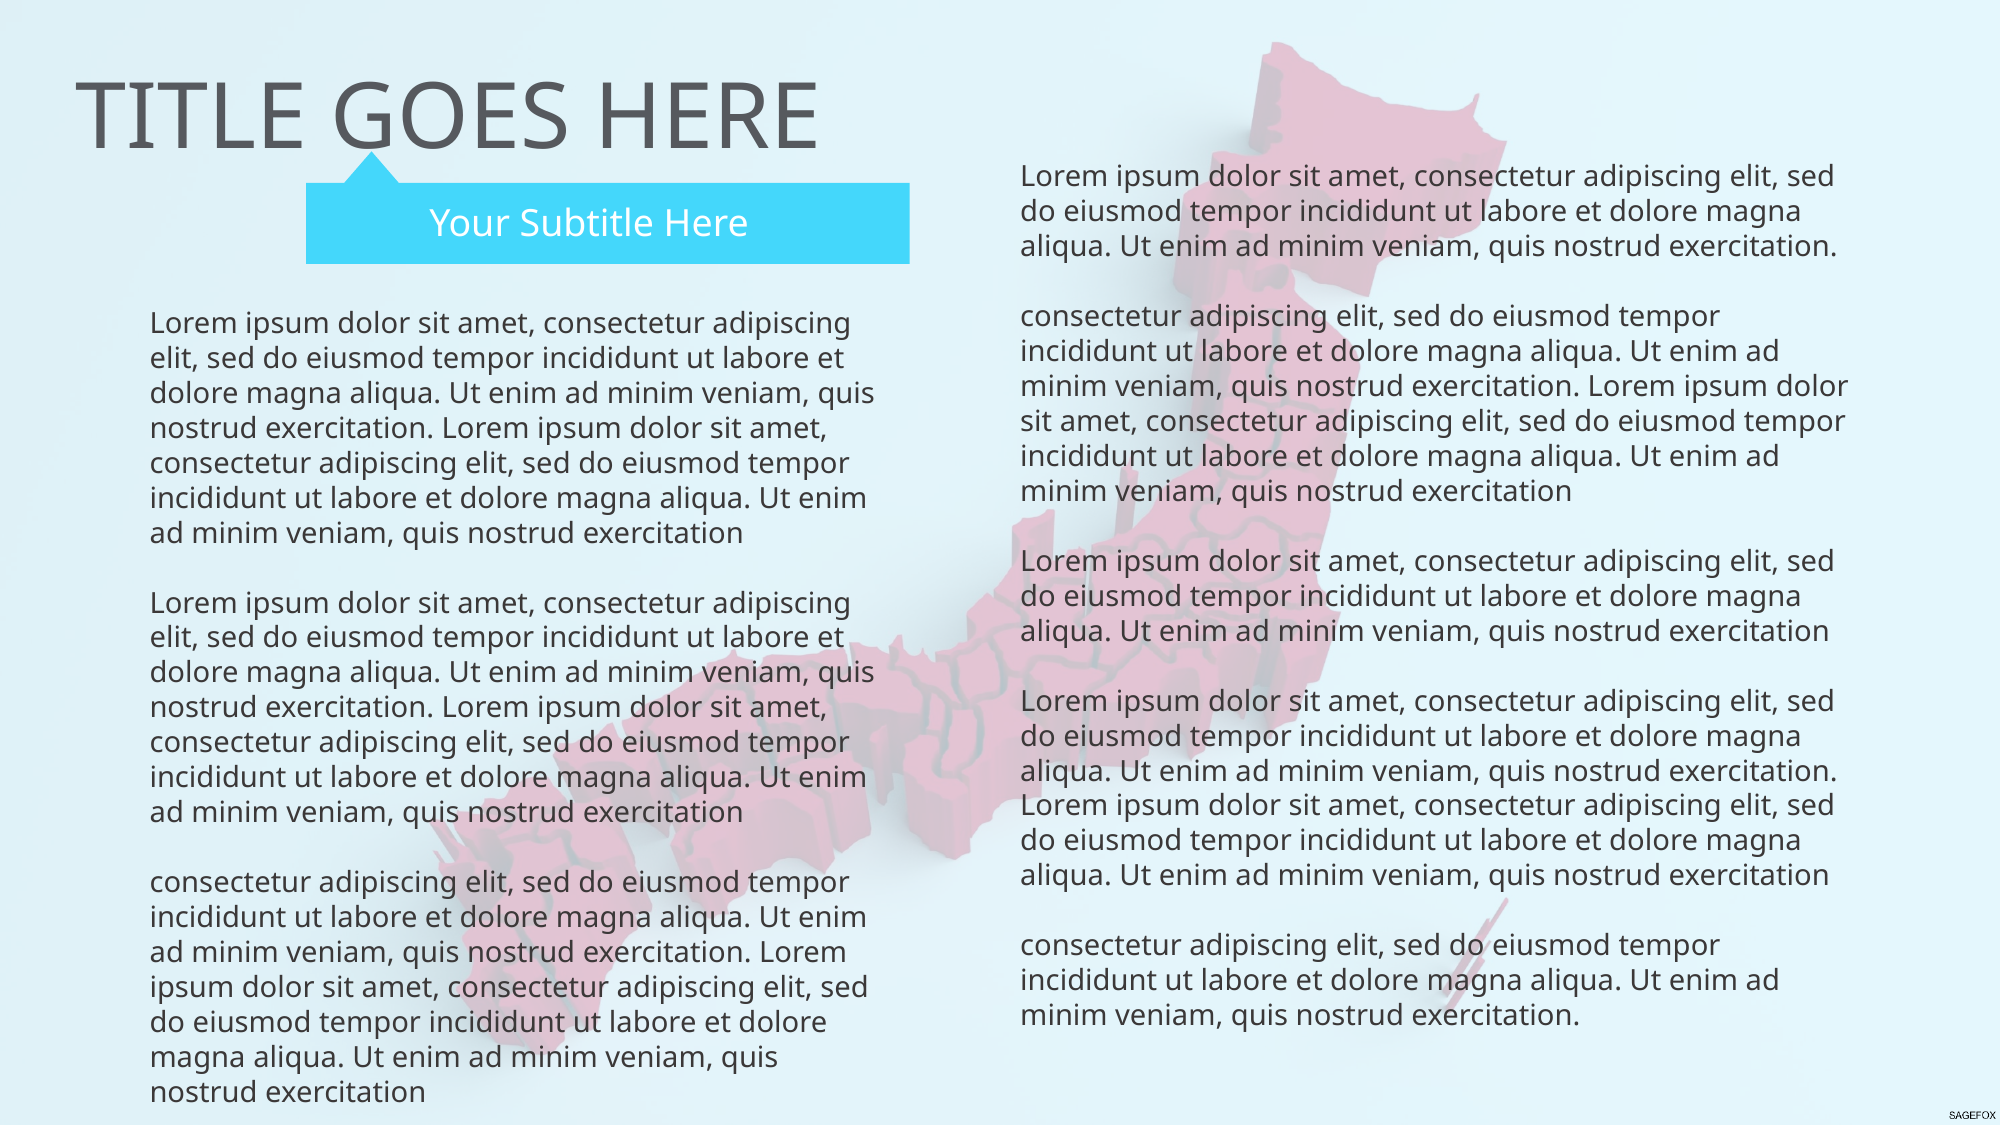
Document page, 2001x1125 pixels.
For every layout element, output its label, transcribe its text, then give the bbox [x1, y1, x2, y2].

text_box Lorem ipsum dolor sit amet, consectetur adipiscing elit, sed do eiusmod tempor incididunt ut labore et dolore magna aliqua. Ut enim ad minim veniam, quis nostrud exercitation. consectetur adipiscing elit, sed do eiusmod tempor incididunt ut labore et dolore magna aliqua. Ut enim ad minim veniam, quis nostrud exercitation. Lorem ipsum dolor sit amet, consectetur adipiscing elit, sed do eiusmod tempor incididunt ut labore et dolore magna aliqua. Ut enim ad minim veniam, quis nostrud exercitation Lorem ipsum dolor sit amet, consectetur adipiscing elit, sed do eiusmod tempor incididunt ut labore et dolore magna aliqua. Ut enim ad minim veniam, quis nostrud exercitation Lorem ipsum dolor sit amet, consectetur adipiscing elit, sed do eiusmod tempor incididunt ut labore et dolore magna aliqua. Ut enim ad minim veniam, quis nostrud exercitation. Lorem ipsum dolor sit amet, consectetur adipiscing elit, sed do eiusmod tempor incididunt ut labore et dolore magna aliqua. Ut enim ad minim veniam, quis nostrud exercitation consectetur adipiscing elit, sed do eiusmod tempor incididunt ut labore et dolore magna aliqua. Ut enim ad minim veniam, quis nostrud exercitation. [1005, 150, 1876, 1039]
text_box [306, 151, 910, 264]
text_box TITLE GOES HERE [60, 49, 965, 175]
picture [1925, 0, 2001, 1125]
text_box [0, 0, 2000, 1125]
text_box Lorem ipsum dolor sit amet, consectetur adipiscing elit, sed do eiusmod tempor incididunt ut labore et dolore magna aliqua. Ut enim ad minim veniam, quis nostrud exercitation. Lorem ipsum dolor sit amet, consectetur adipiscing elit, sed do eiusmod tempor incididunt ut labore et dolore magna aliqua. Ut enim ad minim veniam, quis nostrud exercitation Lorem ipsum dolor sit amet, consectetur adipiscing elit, sed do eiusmod tempor incididunt ut labore et dolore magna aliqua. Ut enim ad minim veniam, quis nostrud exercitation. Lorem ipsum dolor sit amet, consectetur adipiscing elit, sed do eiusmod tempor incididunt ut labore et dolore magna aliqua. Ut enim ad minim veniam, quis nostrud exercitation consectetur adipiscing elit, sed do eiusmod tempor incididunt ut labore et dolore magna aliqua. Ut enim ad minim veniam, quis nostrud exercitation. Lorem ipsum dolor sit amet, consectetur adipiscing elit, sed do eiusmod tempor incididunt ut labore et dolore magna aliqua. Ut enim ad minim veniam, quis nostrud exercitation [134, 296, 897, 1125]
